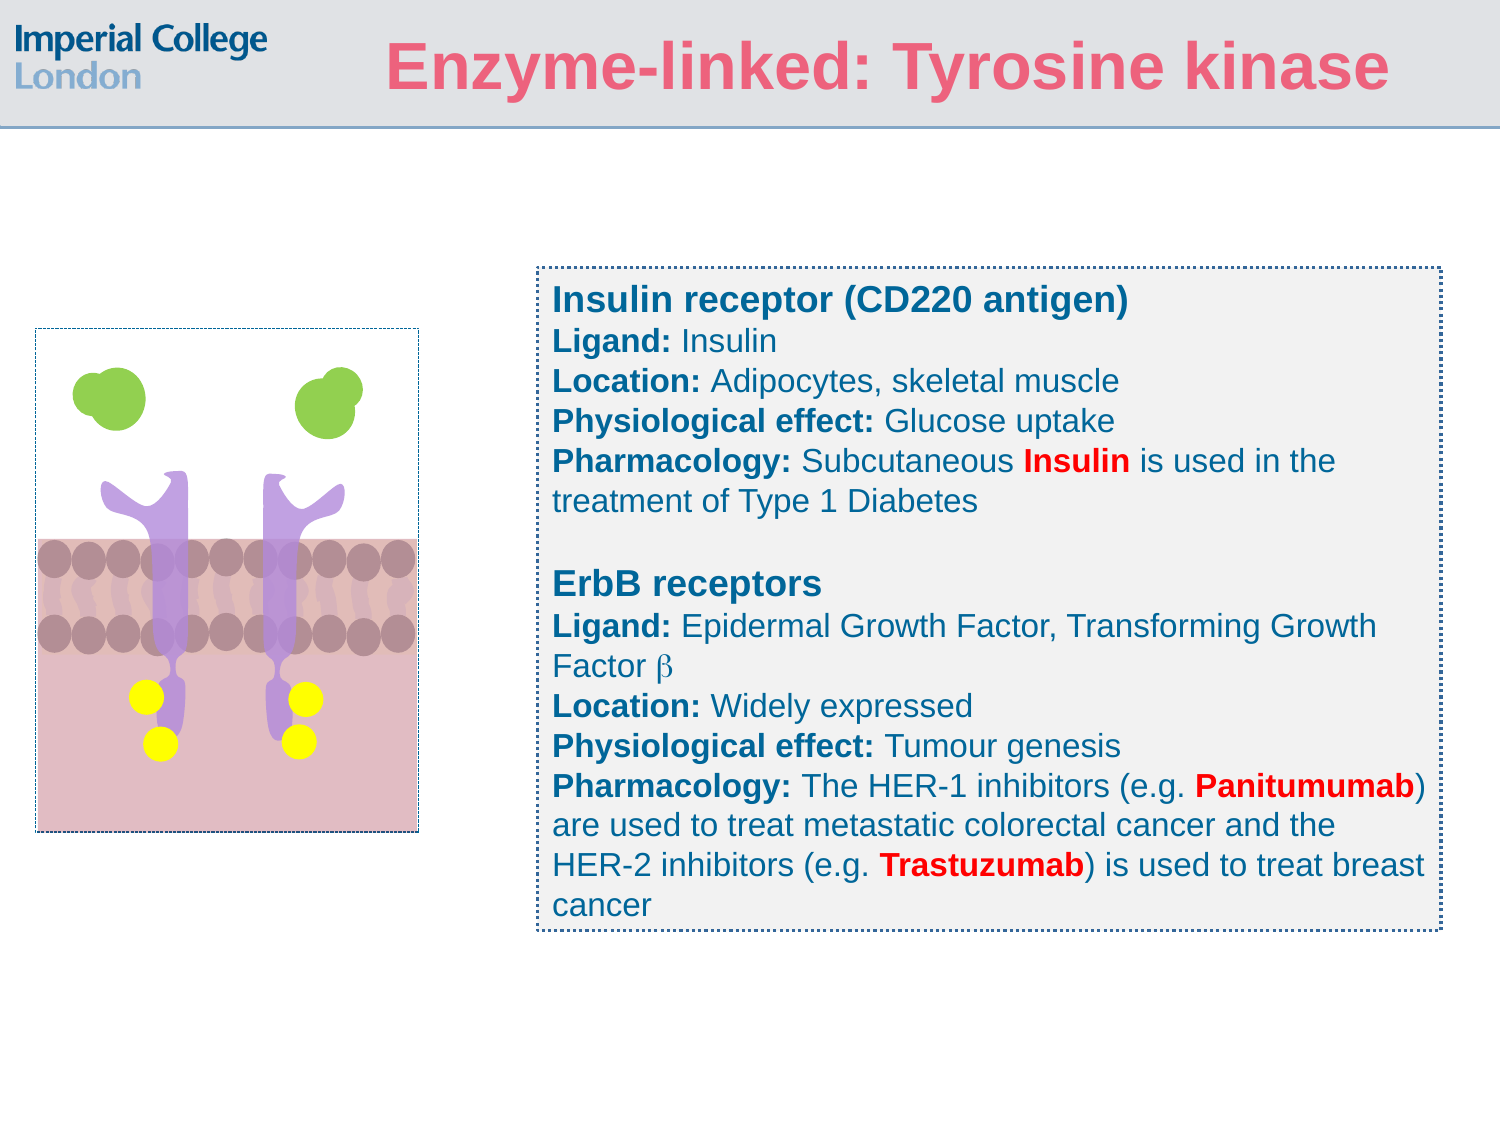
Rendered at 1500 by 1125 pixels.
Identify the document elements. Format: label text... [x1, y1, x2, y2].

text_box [75, 363, 147, 428]
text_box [295, 368, 365, 440]
title Enzyme-linked: Tyrosine kinase [277, 10, 1500, 116]
picture [0, 0, 1500, 129]
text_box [34, 327, 419, 833]
text_box Insulin receptor (CD220 antigen) Ligand: Insulin Location: Adipocytes, skeletal muscle Physiological effect: Glucose uptake Pharmacology: Subcutaneous Insulin is used in the treatment of Type 1 Diabetes ErbB receptors Ligand: Epidermal Growth Factor, Transforming Growth Factor  Location: Widely expressed Physiological effect: Tumour genesis Pharmacology: The HER-1 inhibitors (e.g. Panitumumab) are used to treat metastatic colorectal cancer and the HER-2 inhibitors (e.g. Trastuzumab) is used to treat breast cancer [537, 267, 1442, 931]
